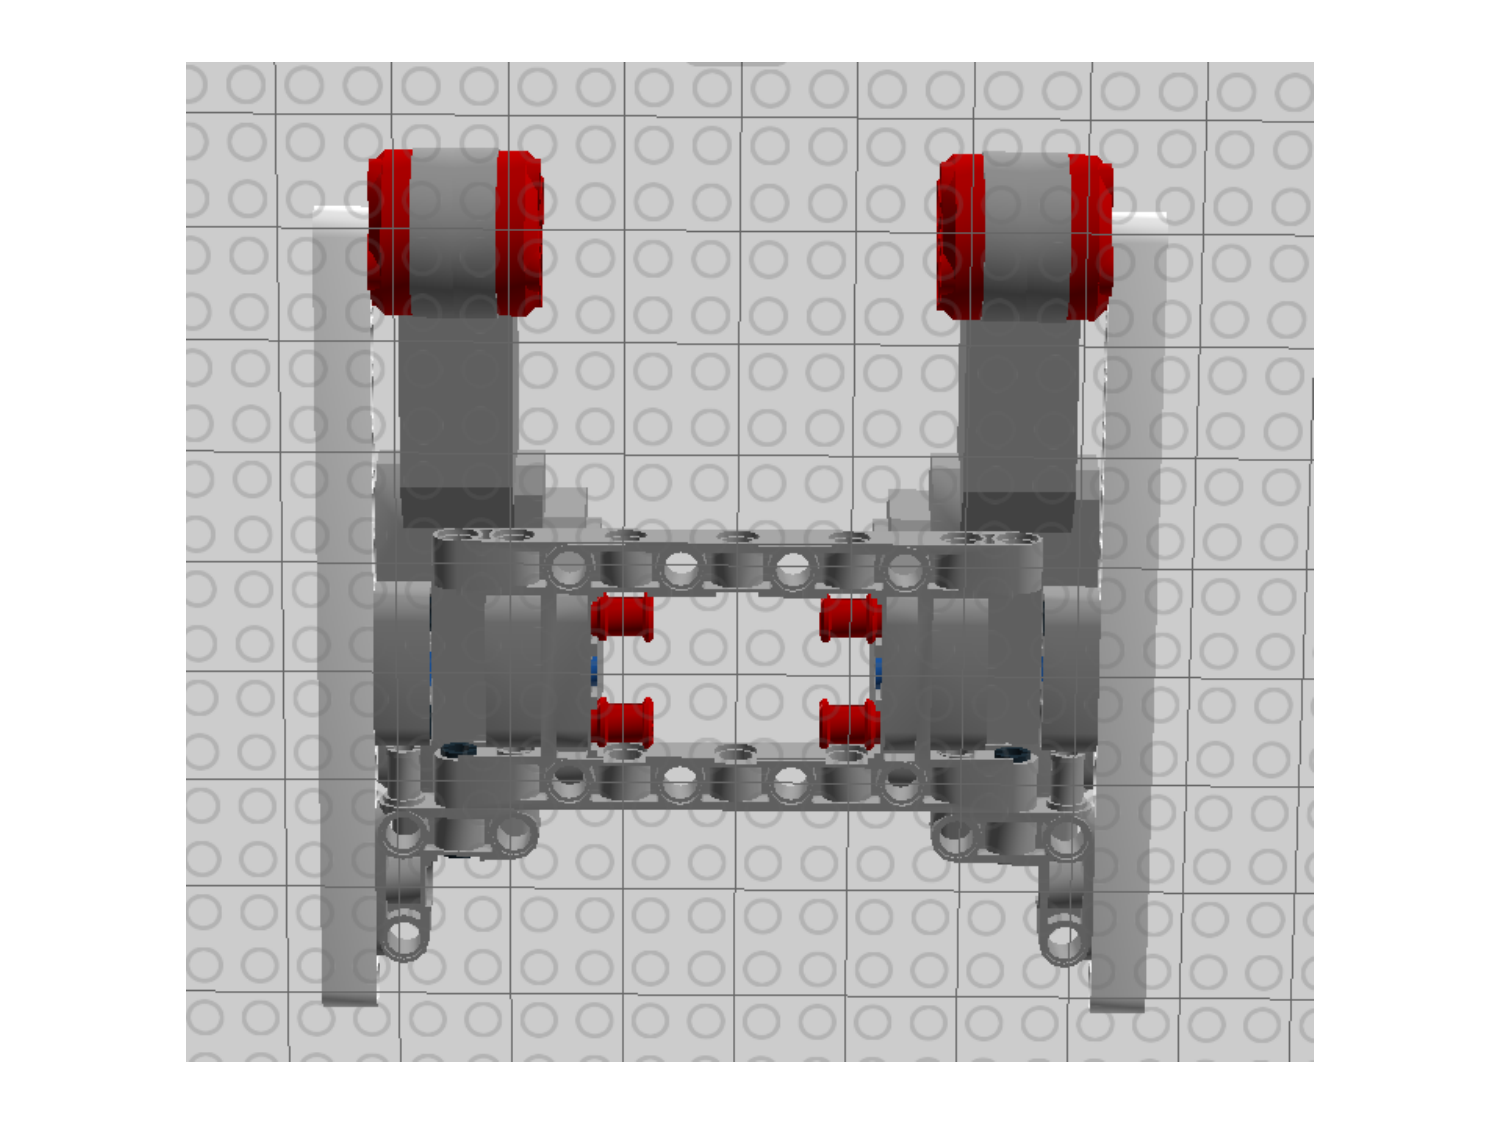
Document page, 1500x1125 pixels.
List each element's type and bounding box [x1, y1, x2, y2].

picture [186, 62, 1314, 1062]
